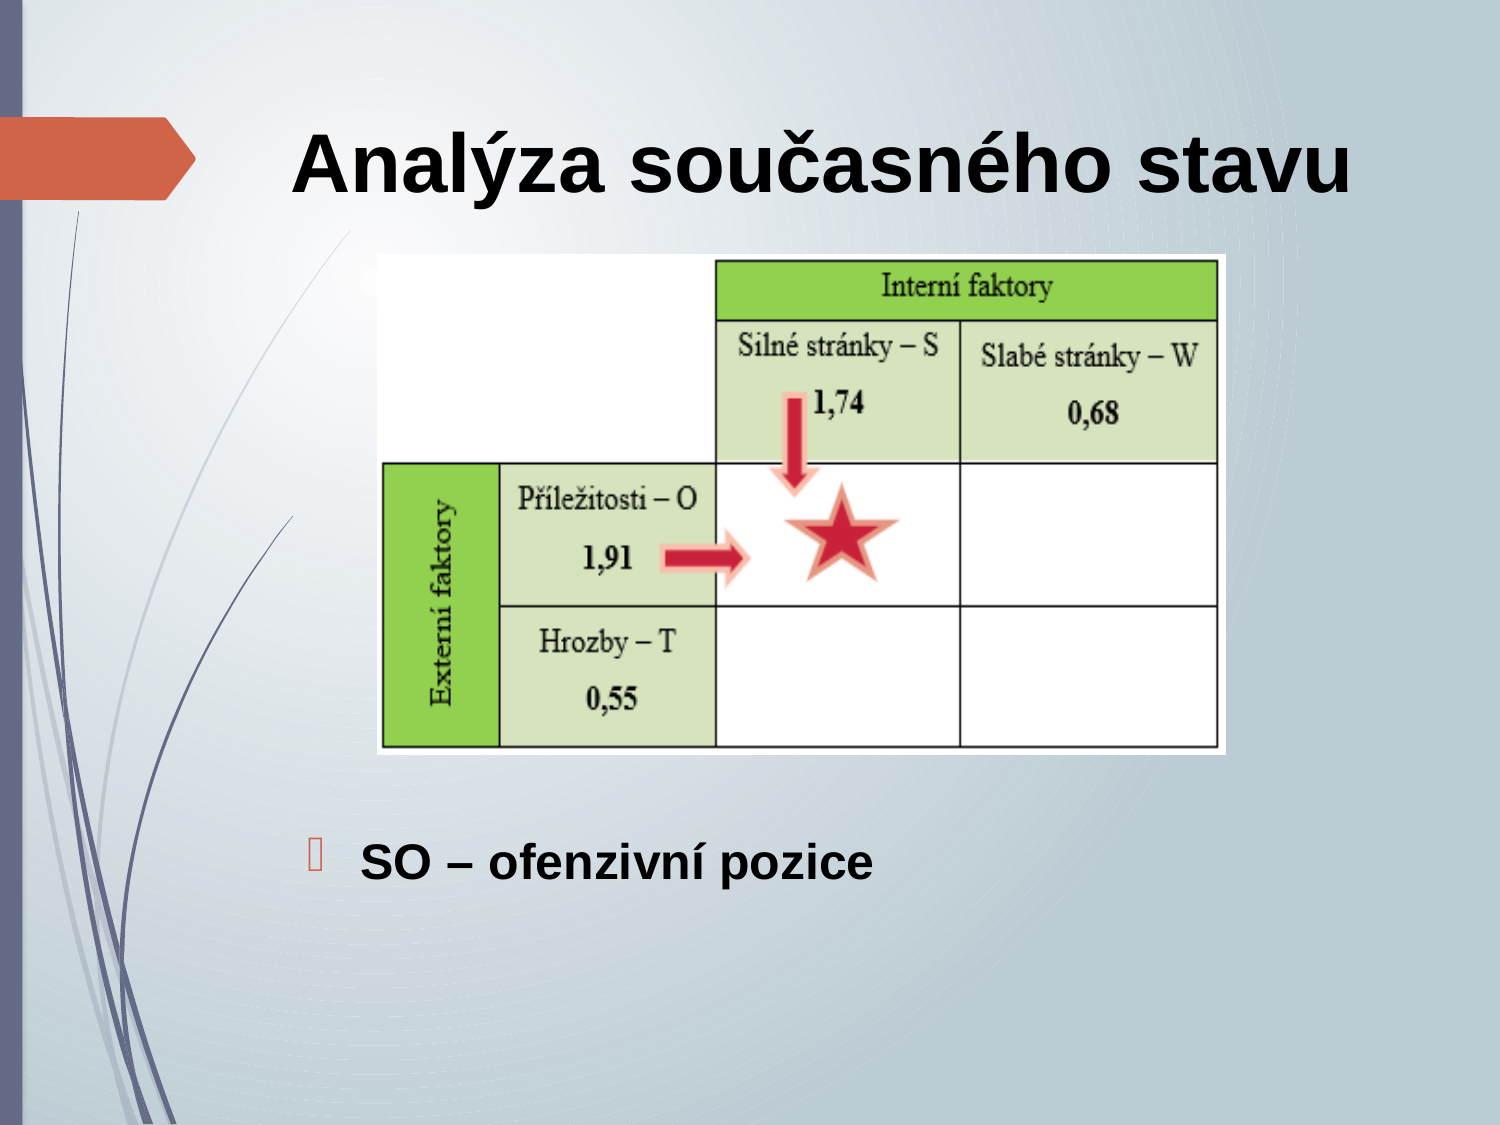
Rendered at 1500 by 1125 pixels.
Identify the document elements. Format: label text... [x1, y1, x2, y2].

title Analýza současného stavu [276, 102, 1416, 313]
list SO – ofenzivní pozice [292, 822, 1390, 1025]
picture [376, 254, 1226, 755]
